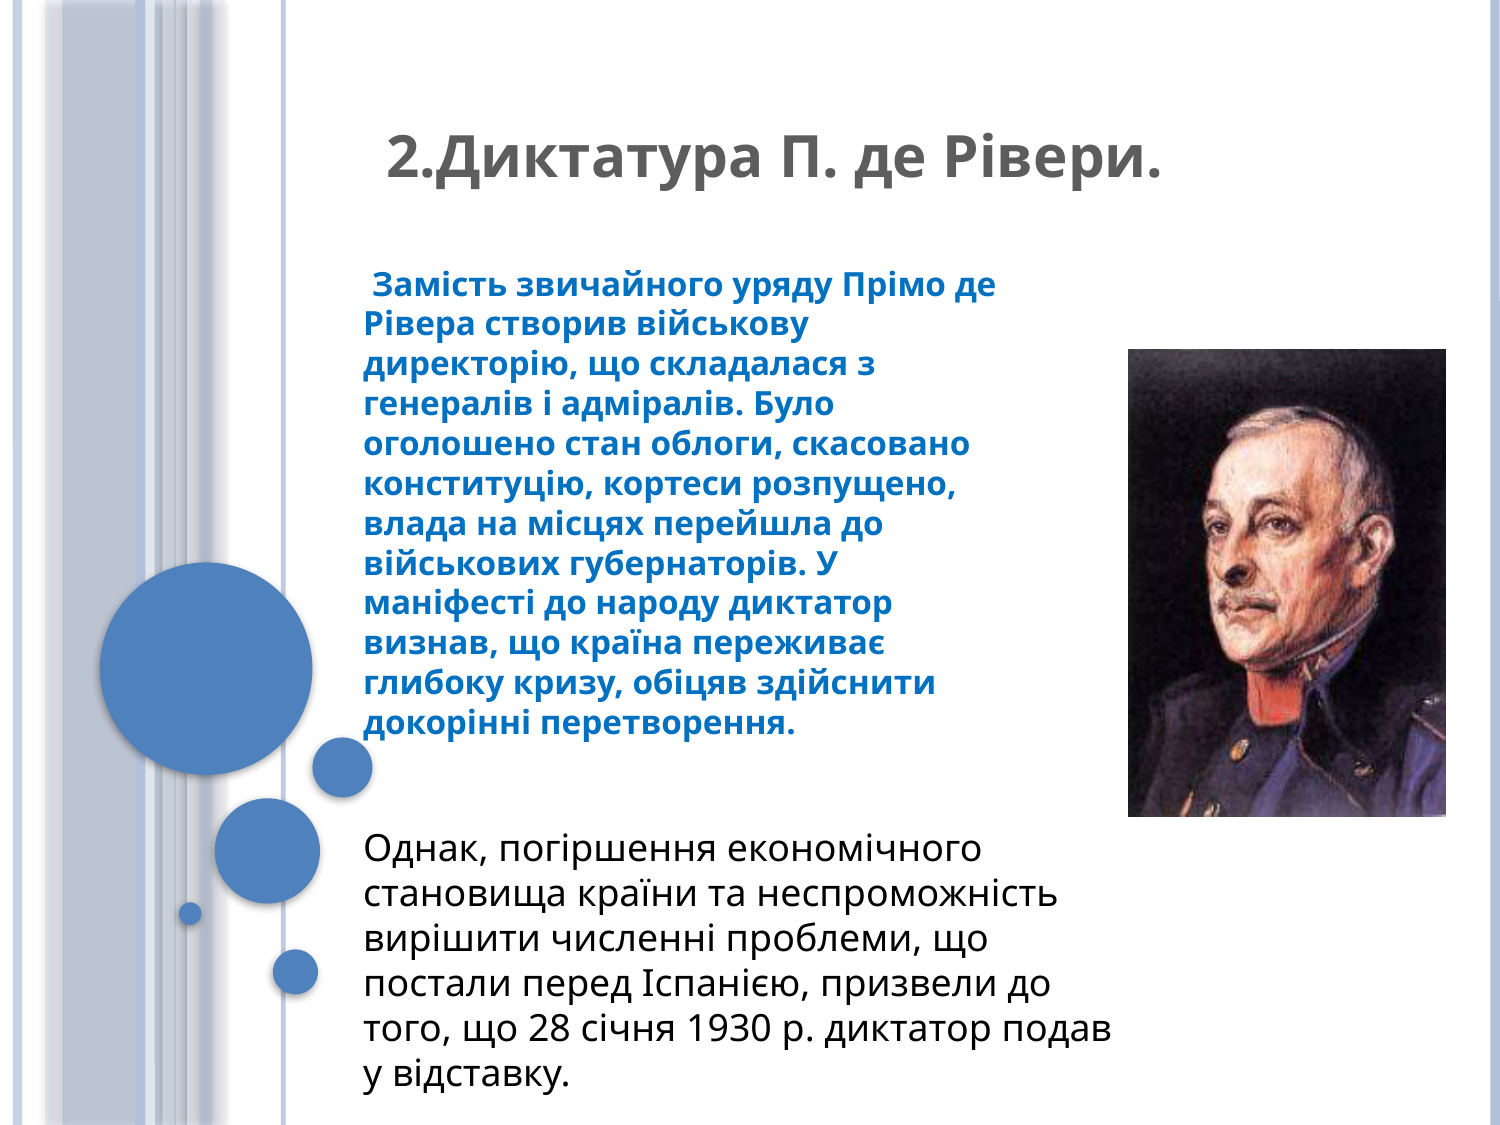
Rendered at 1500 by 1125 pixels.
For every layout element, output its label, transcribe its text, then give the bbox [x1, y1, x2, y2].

subtitle Замість звичайного уряду Прімо де Рівера створив військову директорію, що складалася з генералів і адміралів. Було оголошено стан облоги, скасовано конституцію, кортеси розпущено, влада на місцях перейшла до військових губернаторів. У маніфесті до народу диктатор визнав, що країна переживає глибоку кризу, обіцяв здійснити докорінні перетворення. [348, 255, 1031, 816]
picture [1127, 349, 1446, 817]
text_box Однак, погіршення економічного становища країни та неспроможність вирішити численні проблеми, що постали перед Іспанією, призвели до того, що 28 січня 1930 р. диктатор подав у відставку. [348, 816, 1152, 1102]
title 2.Диктатура П. де Рівери. [371, 66, 1385, 197]
